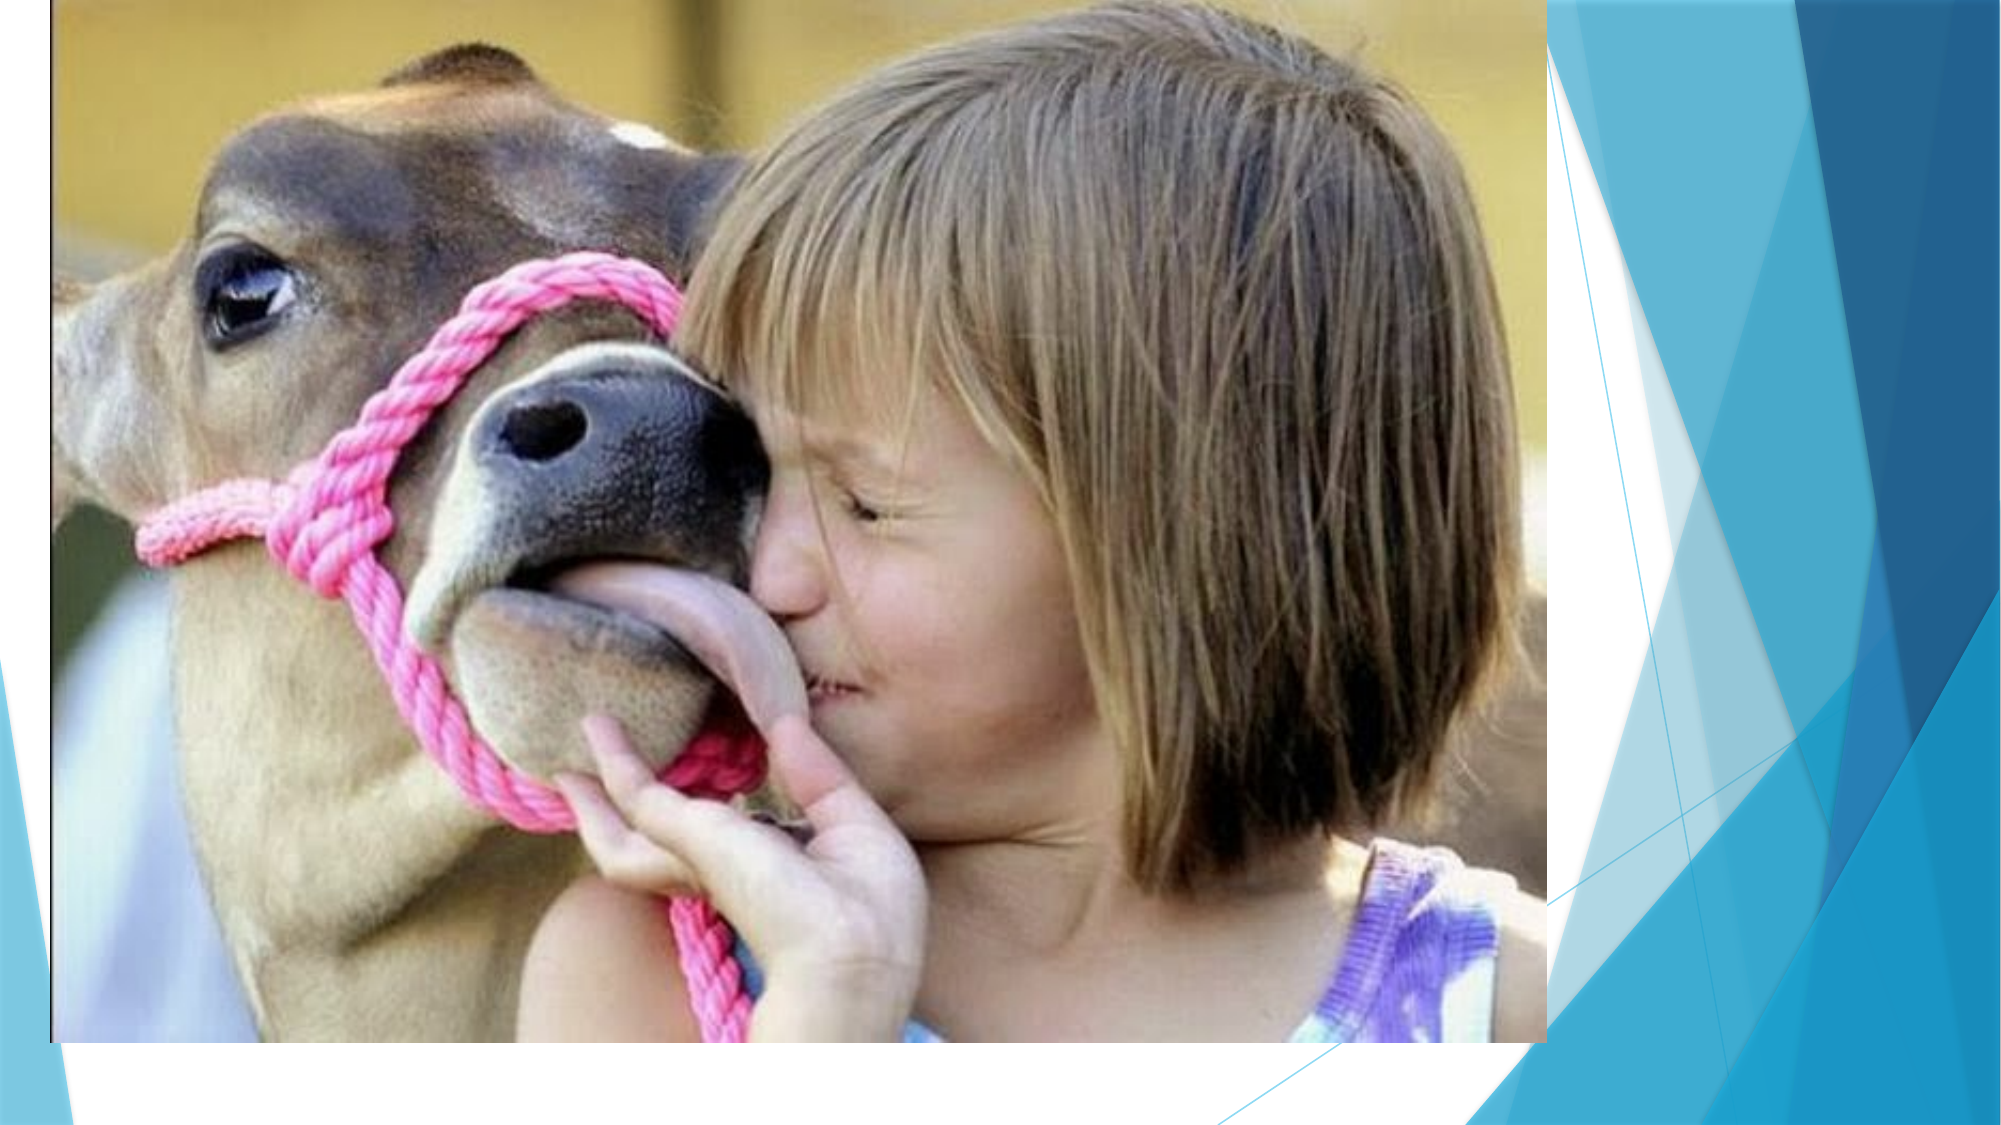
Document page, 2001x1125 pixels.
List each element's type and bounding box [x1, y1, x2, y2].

picture [50, 0, 1548, 1044]
